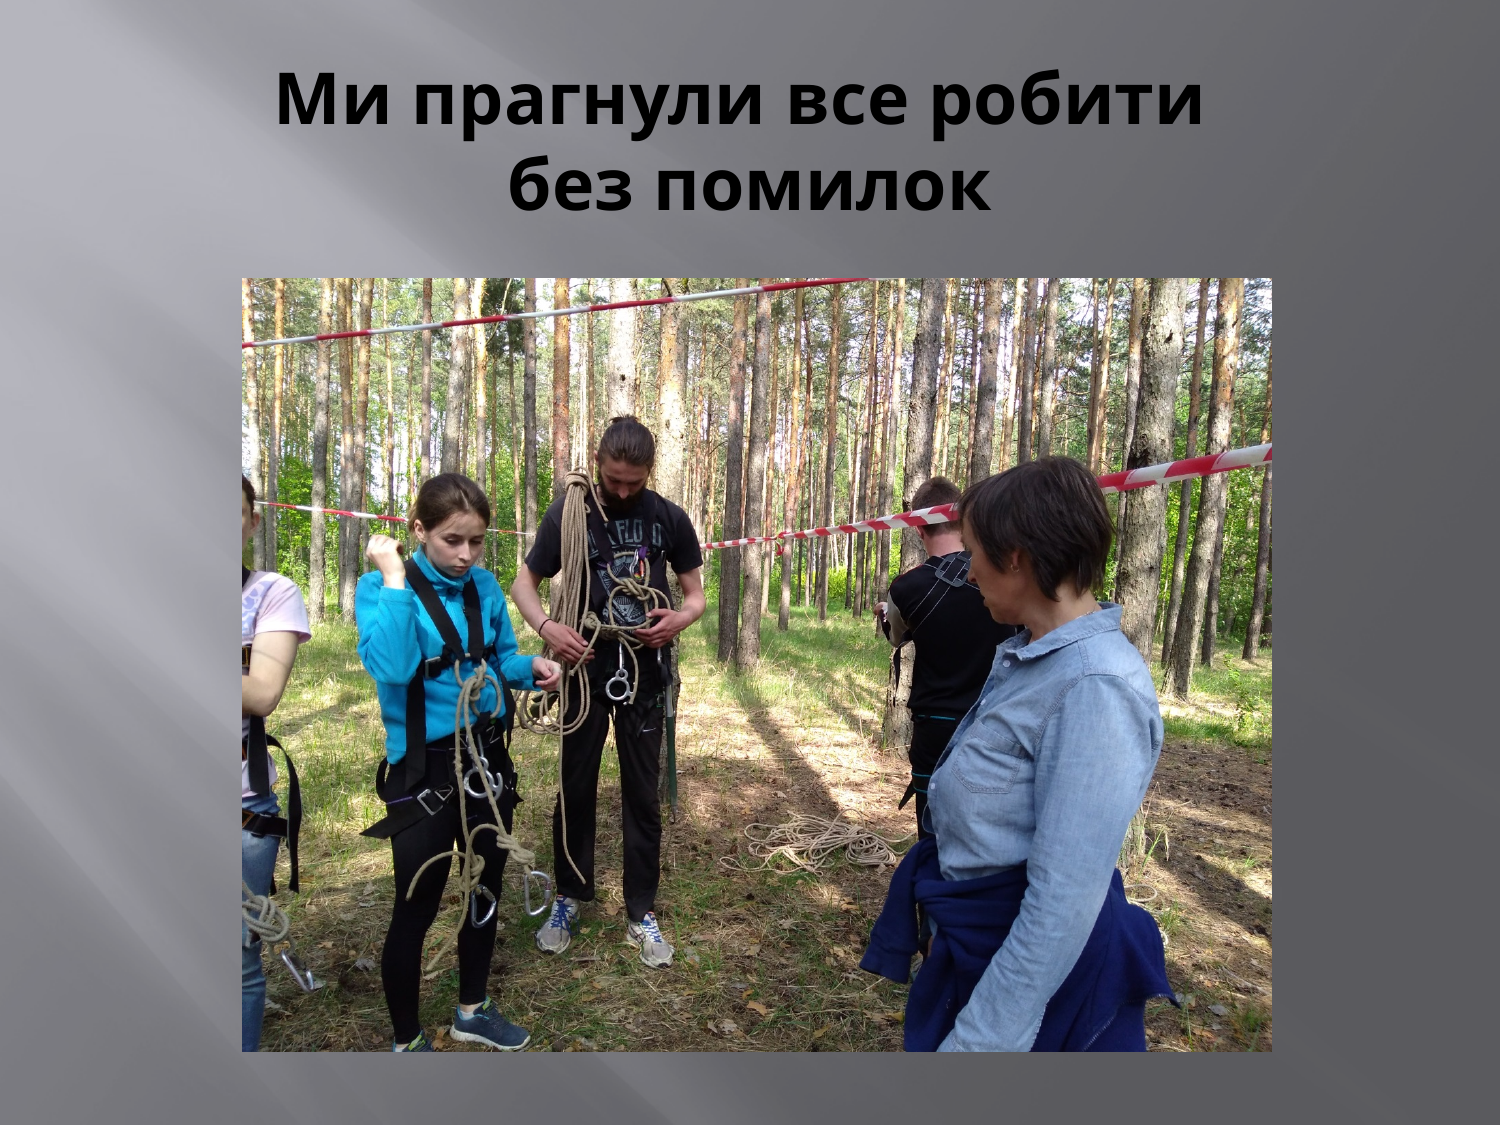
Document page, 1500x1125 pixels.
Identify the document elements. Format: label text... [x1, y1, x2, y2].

title Ми прагнули все робити без помилок [75, 45, 1425, 233]
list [241, 278, 1273, 1052]
